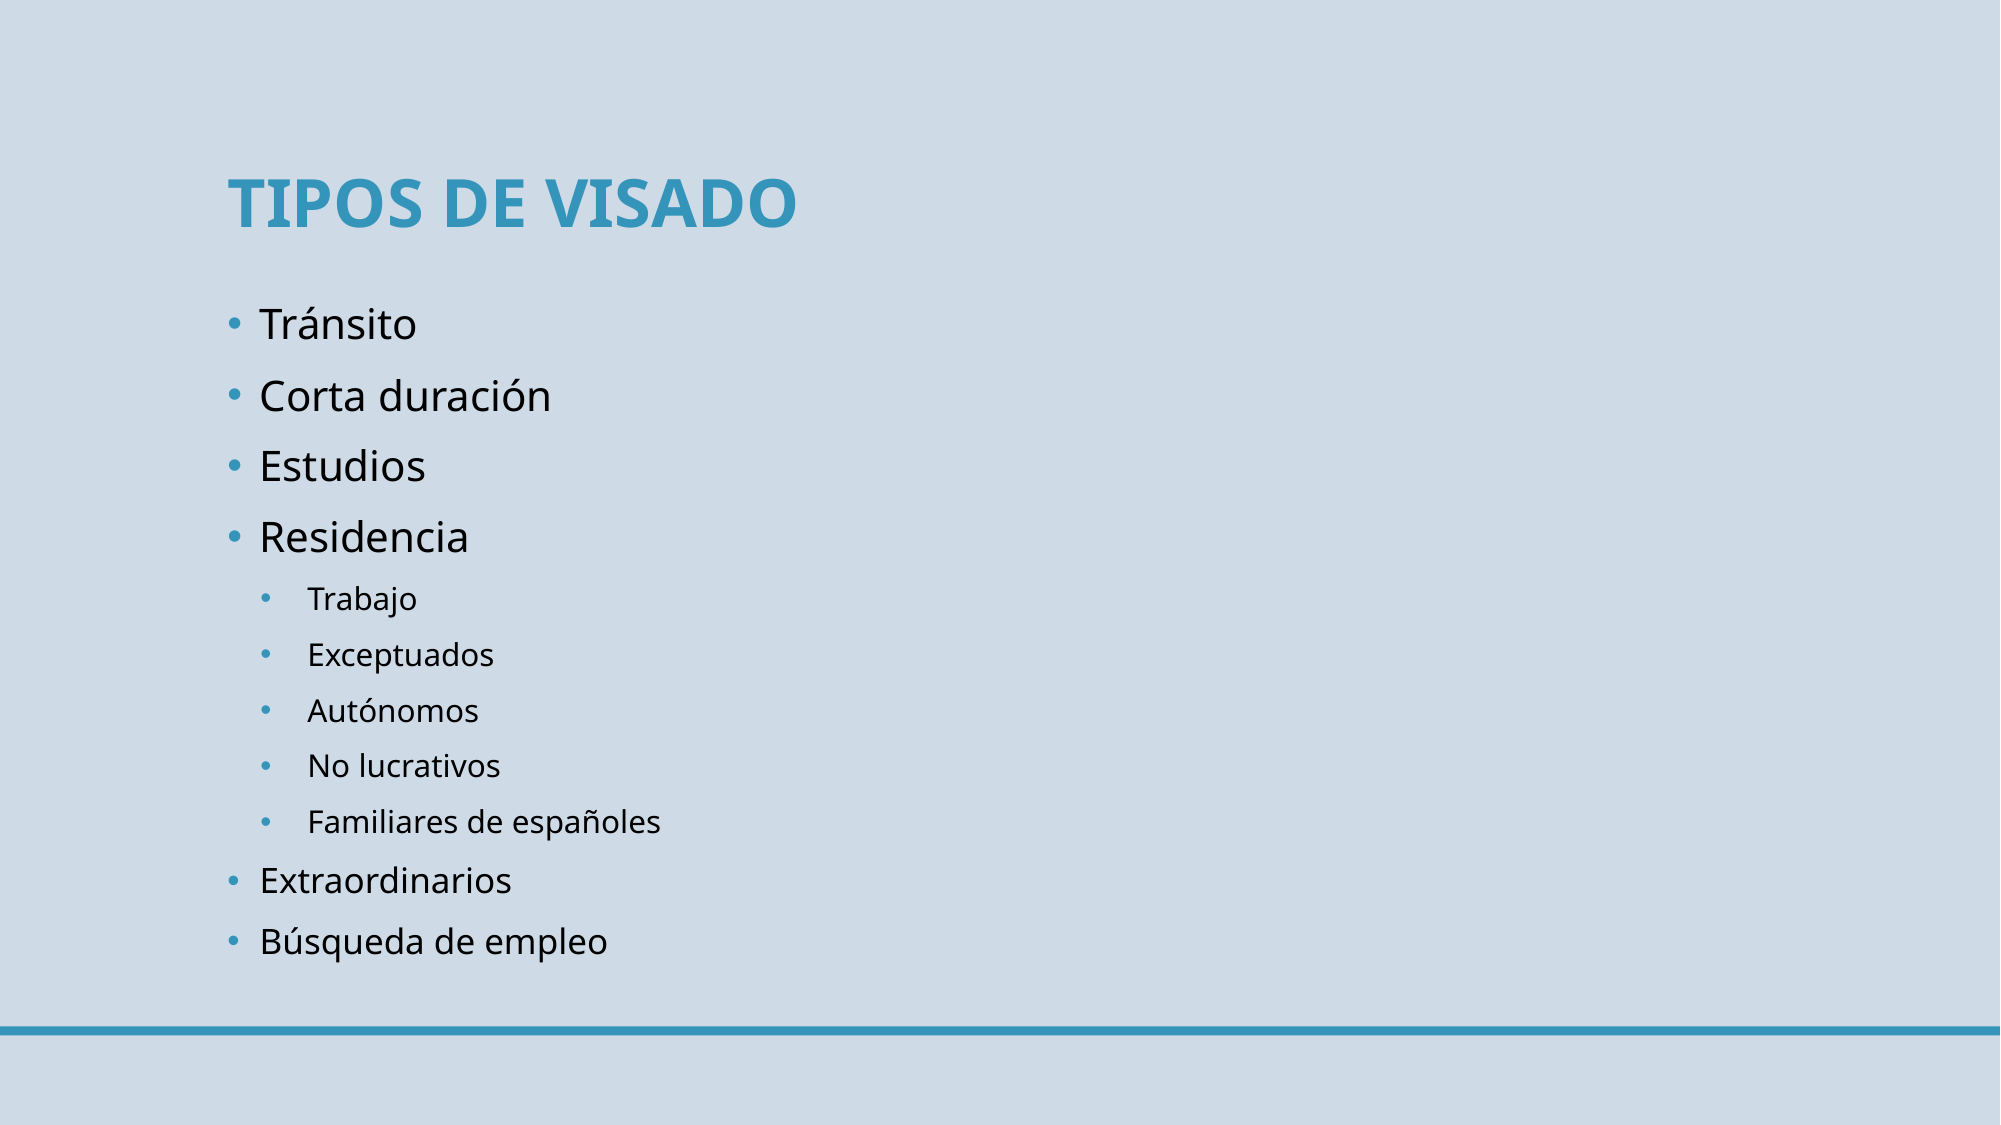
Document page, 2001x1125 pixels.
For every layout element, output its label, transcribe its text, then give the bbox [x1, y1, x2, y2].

title Tipos de visado [212, 62, 1788, 250]
list Tránsito Corta duración Estudios Residencia Trabajo Exceptuados Autónomos No lucrativos Familiares de españoles Extraordinarios Búsqueda de empleo [212, 280, 1788, 975]
